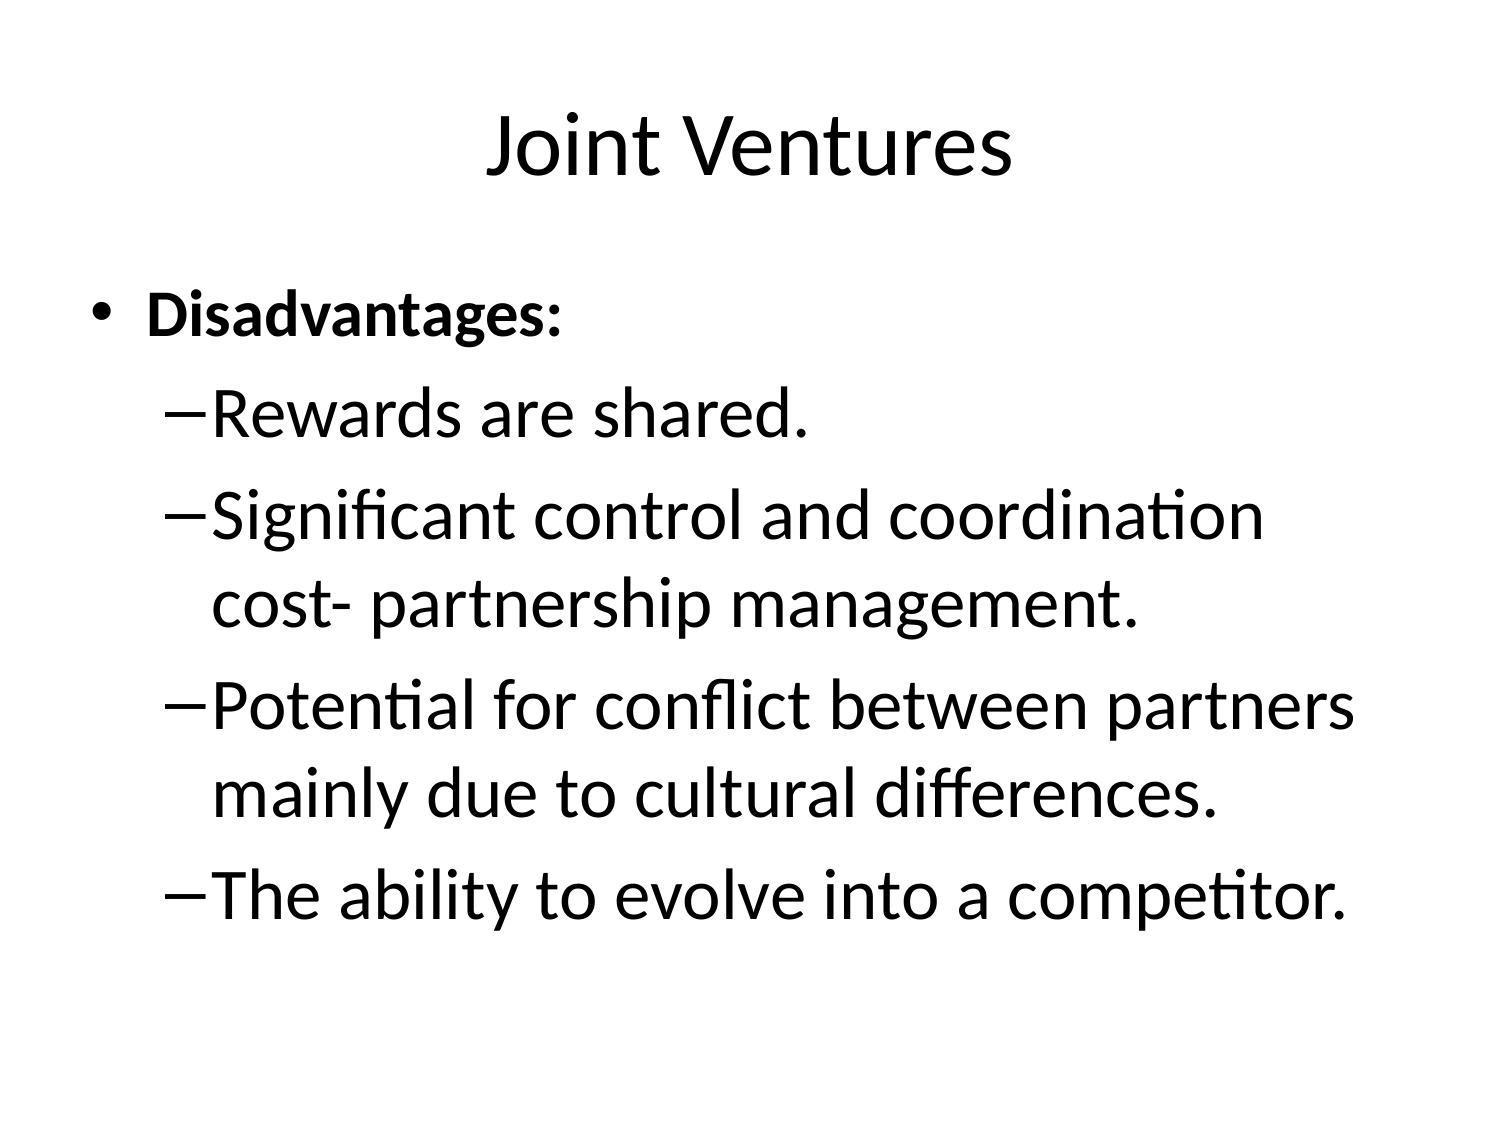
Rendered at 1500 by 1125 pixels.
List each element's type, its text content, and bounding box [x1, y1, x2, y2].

list Disadvantages: Rewards are shared. Significant control and coordination cost- partnership management. Potential for conflict between partners mainly due to cultural differences. The ability to evolve into a competitor. [75, 262, 1425, 1005]
title Joint Ventures [75, 45, 1425, 233]
